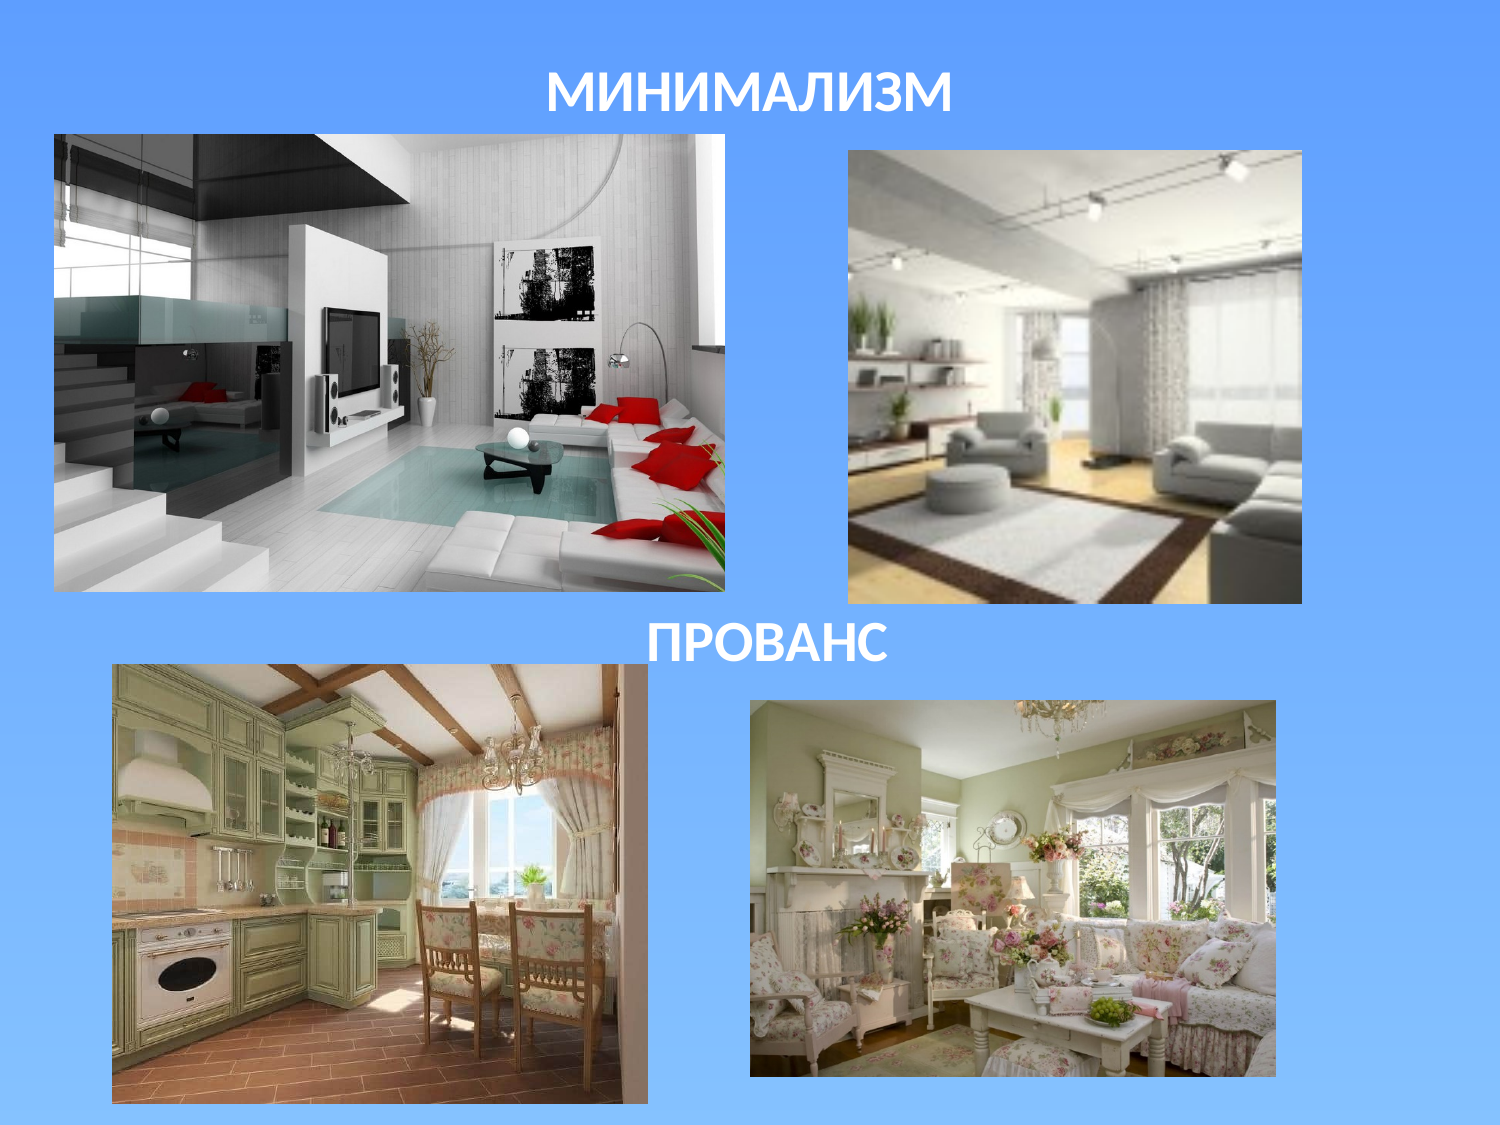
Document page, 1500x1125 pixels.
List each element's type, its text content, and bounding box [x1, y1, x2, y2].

text_box ПРОВАНС [631, 596, 1183, 751]
picture [111, 664, 648, 1104]
picture [847, 149, 1302, 604]
picture [749, 700, 1276, 1077]
title МИНИМАЛИЗМ [75, 45, 1425, 233]
picture [54, 133, 725, 593]
